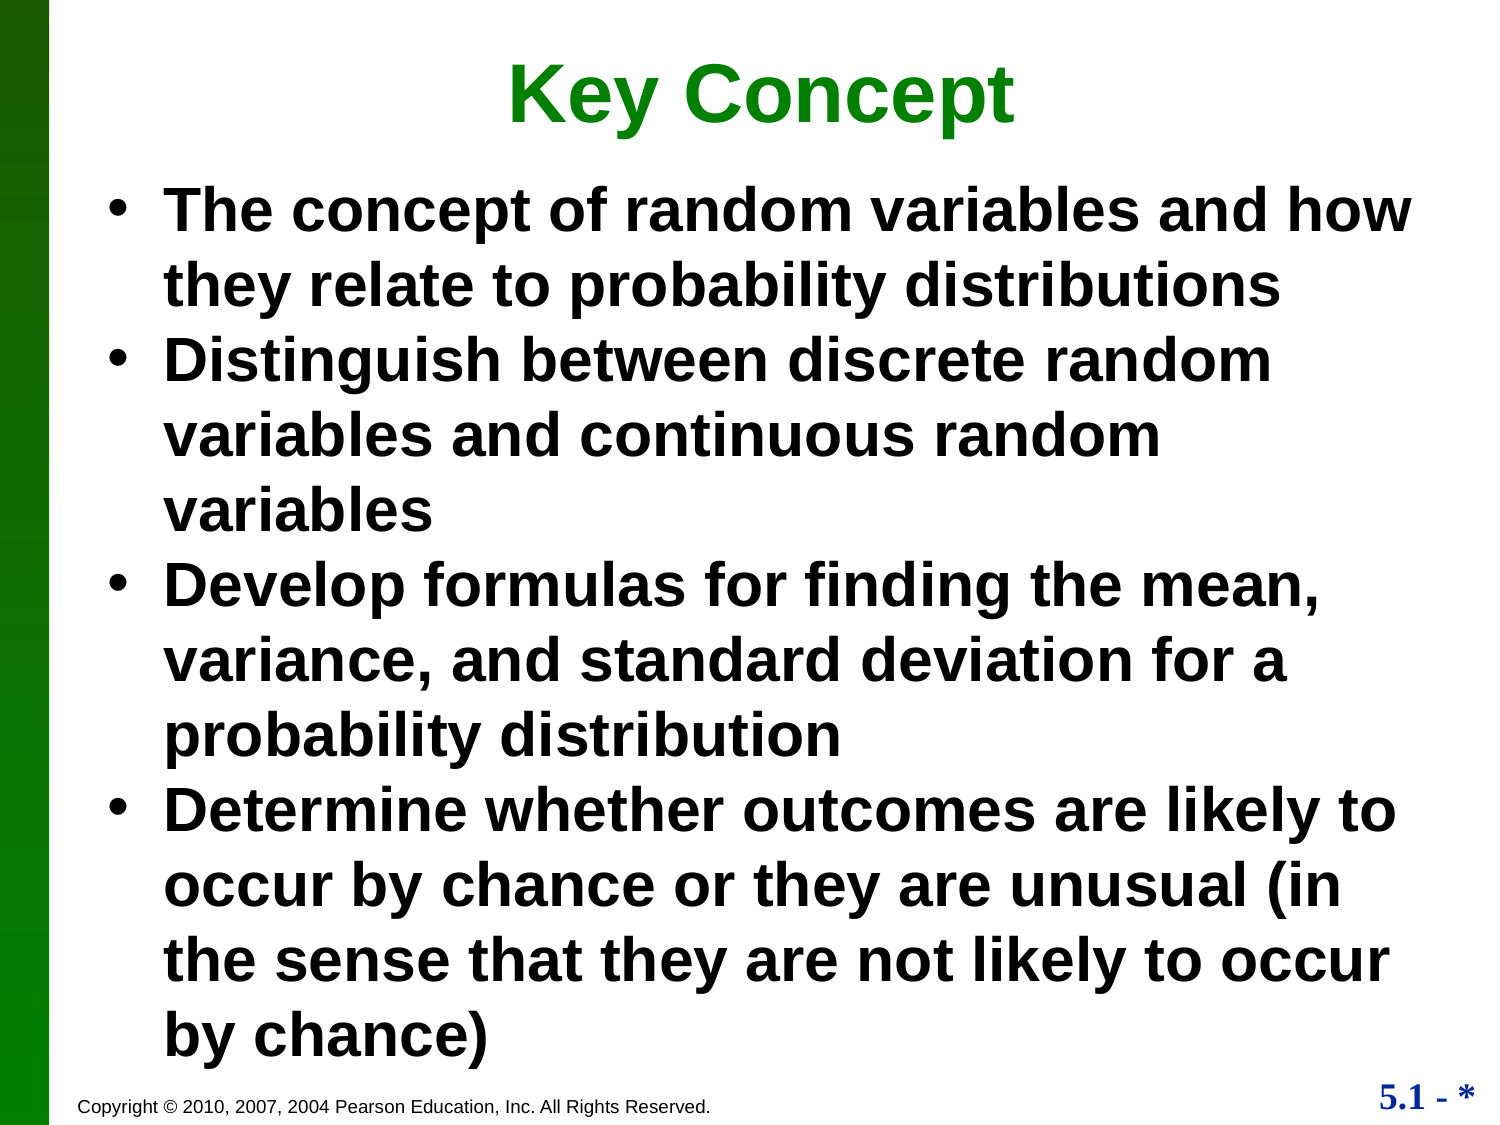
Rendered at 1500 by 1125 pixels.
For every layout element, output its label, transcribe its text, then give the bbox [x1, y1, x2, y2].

text_box The concept of random variables and how they relate to probability distributions Distinguish between discrete random variables and continuous random variables Develop formulas for finding the mean, variance, and standard deviation for a probability distribution Determine whether outcomes are likely to occur by chance or they are unusual (in the sense that they are not likely to occur by chance) [92, 161, 1434, 1077]
text_box Key Concept [86, 20, 1437, 159]
